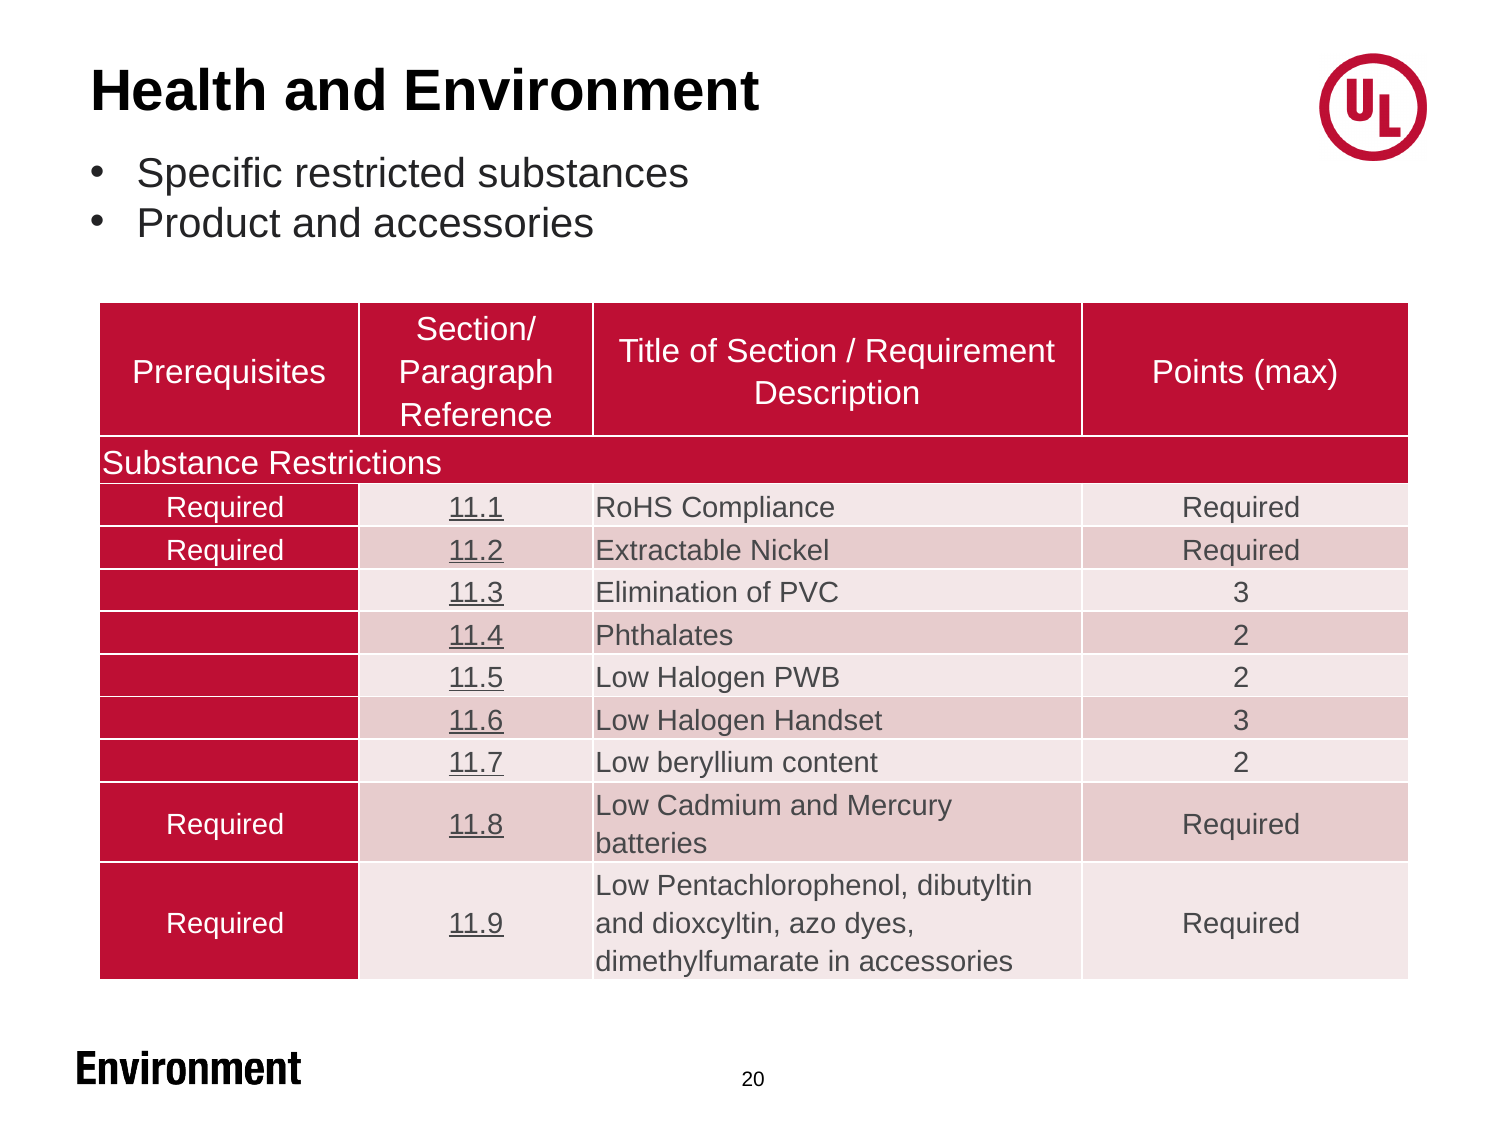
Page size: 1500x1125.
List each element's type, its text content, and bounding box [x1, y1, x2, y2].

table_cell Low Pentachlorophenol, dibutyltin and dioxcyltin, azo dyes, dimethylfumarate in accessories [594, 863, 1081, 979]
table_cell 11.2 [360, 527, 592, 568]
table_cell 11.1 [360, 484, 592, 525]
table_cell 2 [1083, 612, 1408, 653]
table_cell Low Cadmium and Mercury batteries [594, 783, 1081, 861]
table_cell Low Halogen PWB [594, 655, 1081, 696]
text_box Specific restricted substances Product and accessories [74, 138, 968, 254]
table_cell [100, 697, 358, 738]
table_header Prerequisites [100, 303, 358, 435]
table_cell 11.4 [360, 612, 592, 653]
table_cell Low beryllium content [594, 740, 1081, 781]
table_cell [100, 570, 358, 610]
table_cell Required [100, 527, 358, 568]
table_cell 3 [1083, 570, 1408, 610]
table_cell 11.9 [360, 863, 592, 979]
table_cell Required [1083, 783, 1408, 861]
table_cell 3 [1083, 697, 1408, 738]
table_header Section/ Paragraph Reference [360, 303, 592, 435]
slide_number 20 [674, 1047, 780, 1108]
table_cell [100, 655, 358, 696]
table_cell Extractable Nickel [594, 527, 1081, 568]
title Health and Environment [74, 44, 1278, 233]
table_cell 11.8 [360, 783, 592, 861]
table_cell RoHS Compliance [594, 484, 1081, 525]
table_cell Low Halogen Handset [594, 697, 1081, 738]
table_cell 11.6 [360, 697, 592, 738]
table_cell [100, 740, 358, 781]
table_cell Required [1083, 484, 1408, 525]
table_cell Required [100, 863, 358, 979]
table_cell Required [1083, 527, 1408, 568]
table_header Points (max) [1083, 303, 1408, 435]
table_cell 2 [1083, 655, 1408, 696]
table_cell 2 [1083, 740, 1408, 781]
table_cell Substance Restrictions [100, 437, 1408, 483]
table_cell 11.3 [360, 570, 592, 610]
table_cell Required [100, 783, 358, 861]
table_header Title of Section / Requirement Description [594, 303, 1081, 435]
table_cell Required [100, 484, 358, 525]
table_cell Required [1083, 863, 1408, 979]
table_cell 11.5 [360, 655, 592, 696]
table_cell 11.7 [360, 740, 592, 781]
table_cell Elimination of PVC [594, 570, 1081, 610]
picture [1319, 53, 1427, 161]
picture [71, 1042, 308, 1090]
table_cell Phthalates [594, 612, 1081, 653]
table_cell [100, 612, 358, 653]
